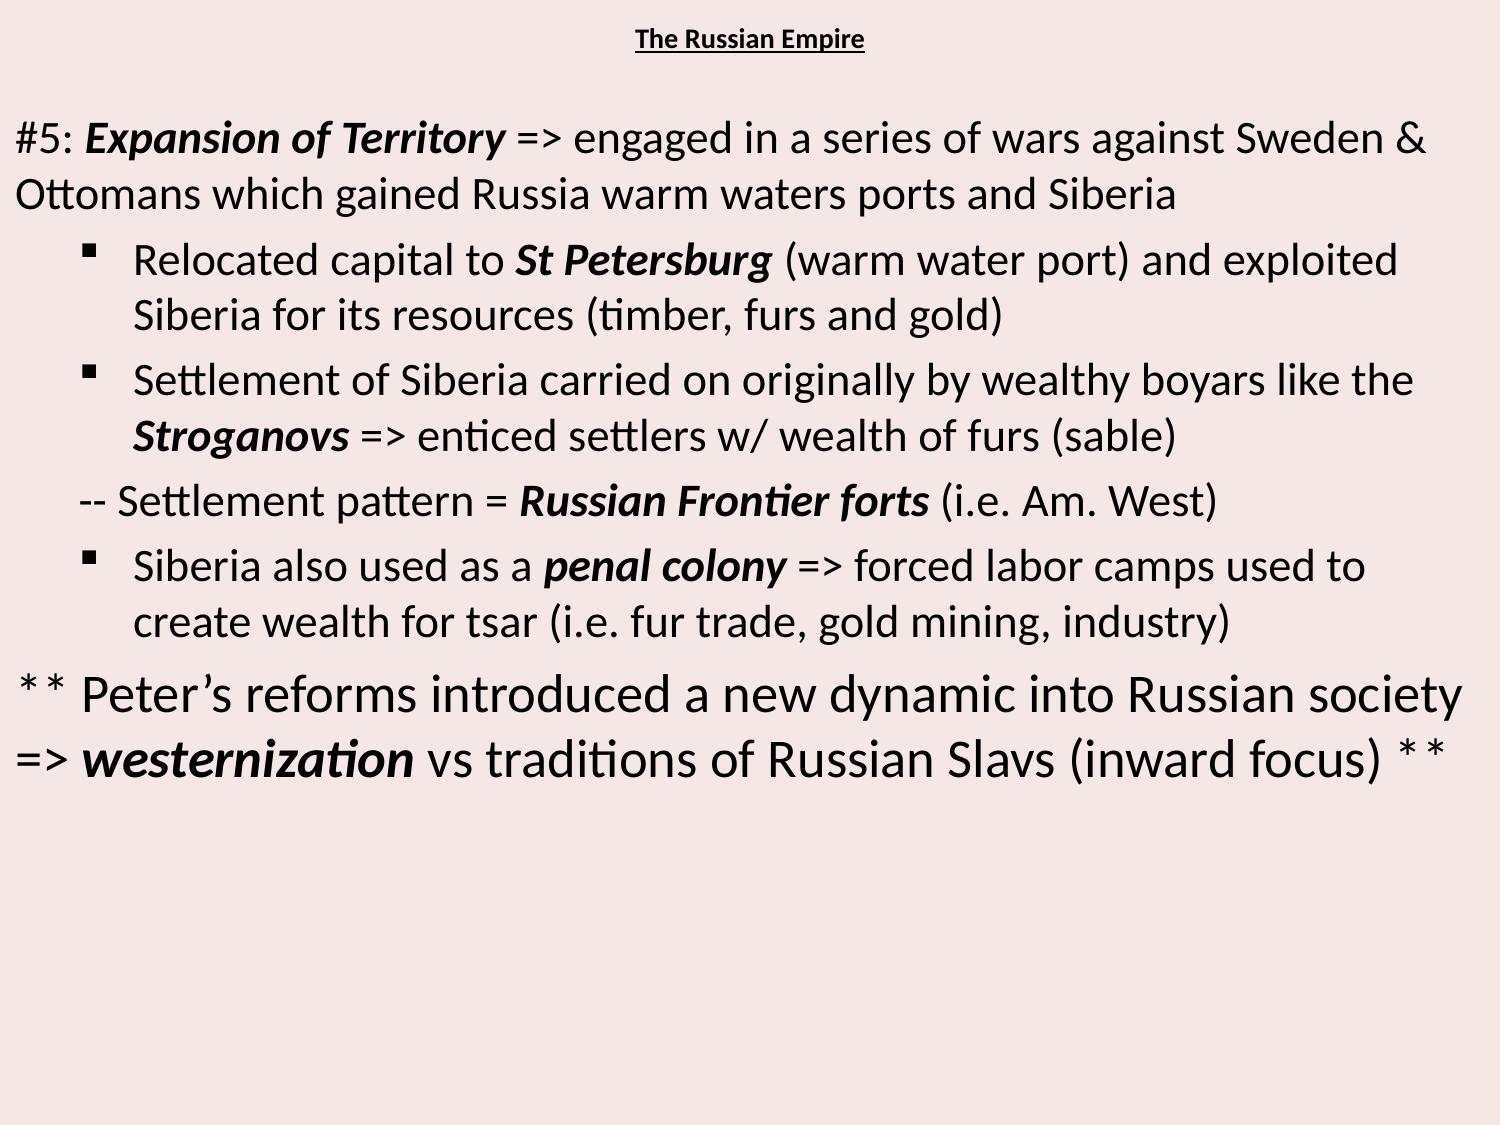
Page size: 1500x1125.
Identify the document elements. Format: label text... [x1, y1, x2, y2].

title The Russian Empire [75, 12, 1425, 63]
list #5: Expansion of Territory => engaged in a series of wars against Sweden & Ottomans which gained Russia warm waters ports and Siberia Relocated capital to St Petersburg (warm water port) and exploited Siberia for its resources (timber, furs and gold) Settlement of Siberia carried on originally by wealthy boyars like the Stroganovs => enticed settlers w/ wealth of furs (sable) -- Settlement pattern = Russian Frontier forts (i.e. Am. West) Siberia also used as a penal colony => forced labor camps used to create wealth for tsar (i.e. fur trade, gold mining, industry) ** Peter’s reforms introduced a new dynamic into Russian society => westernization vs traditions of Russian Slavs (inward focus) ** [0, 99, 1500, 850]
